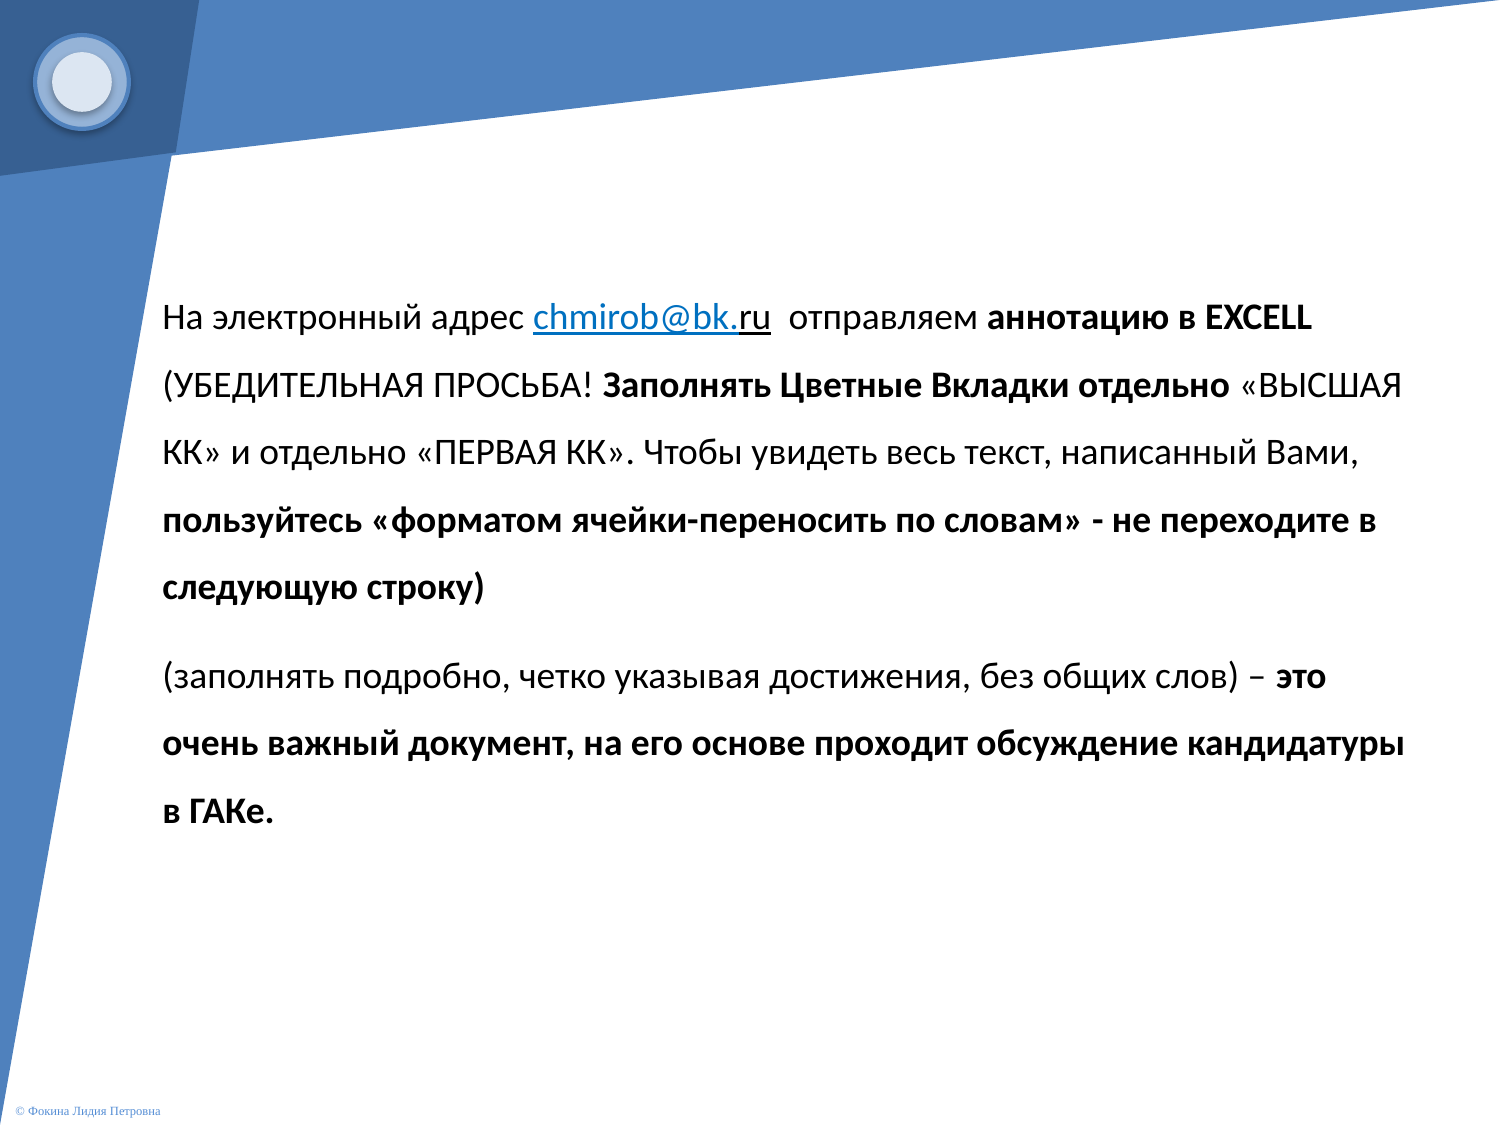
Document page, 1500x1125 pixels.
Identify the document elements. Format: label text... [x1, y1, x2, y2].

list На электронный адрес chmirob@bk.ru отправляем аннотацию в EXCELL (УБЕДИТЕЛЬНАЯ ПРОСЬБА! Заполнять Цветные Вкладки отдельно «ВЫСШАЯ КК» и отдельно «ПЕРВАЯ КК». Чтобы увидеть весь текст, написанный Вами, пользуйтесь «форматом ячейки-переносить по словам» - не переходите в следующую строку) (заполнять подробно, четко указывая достижения, без общих слов) – это очень важный документ, на его основе проходит обсуждение кандидатуры в ГАКе. [147, 262, 1425, 1005]
